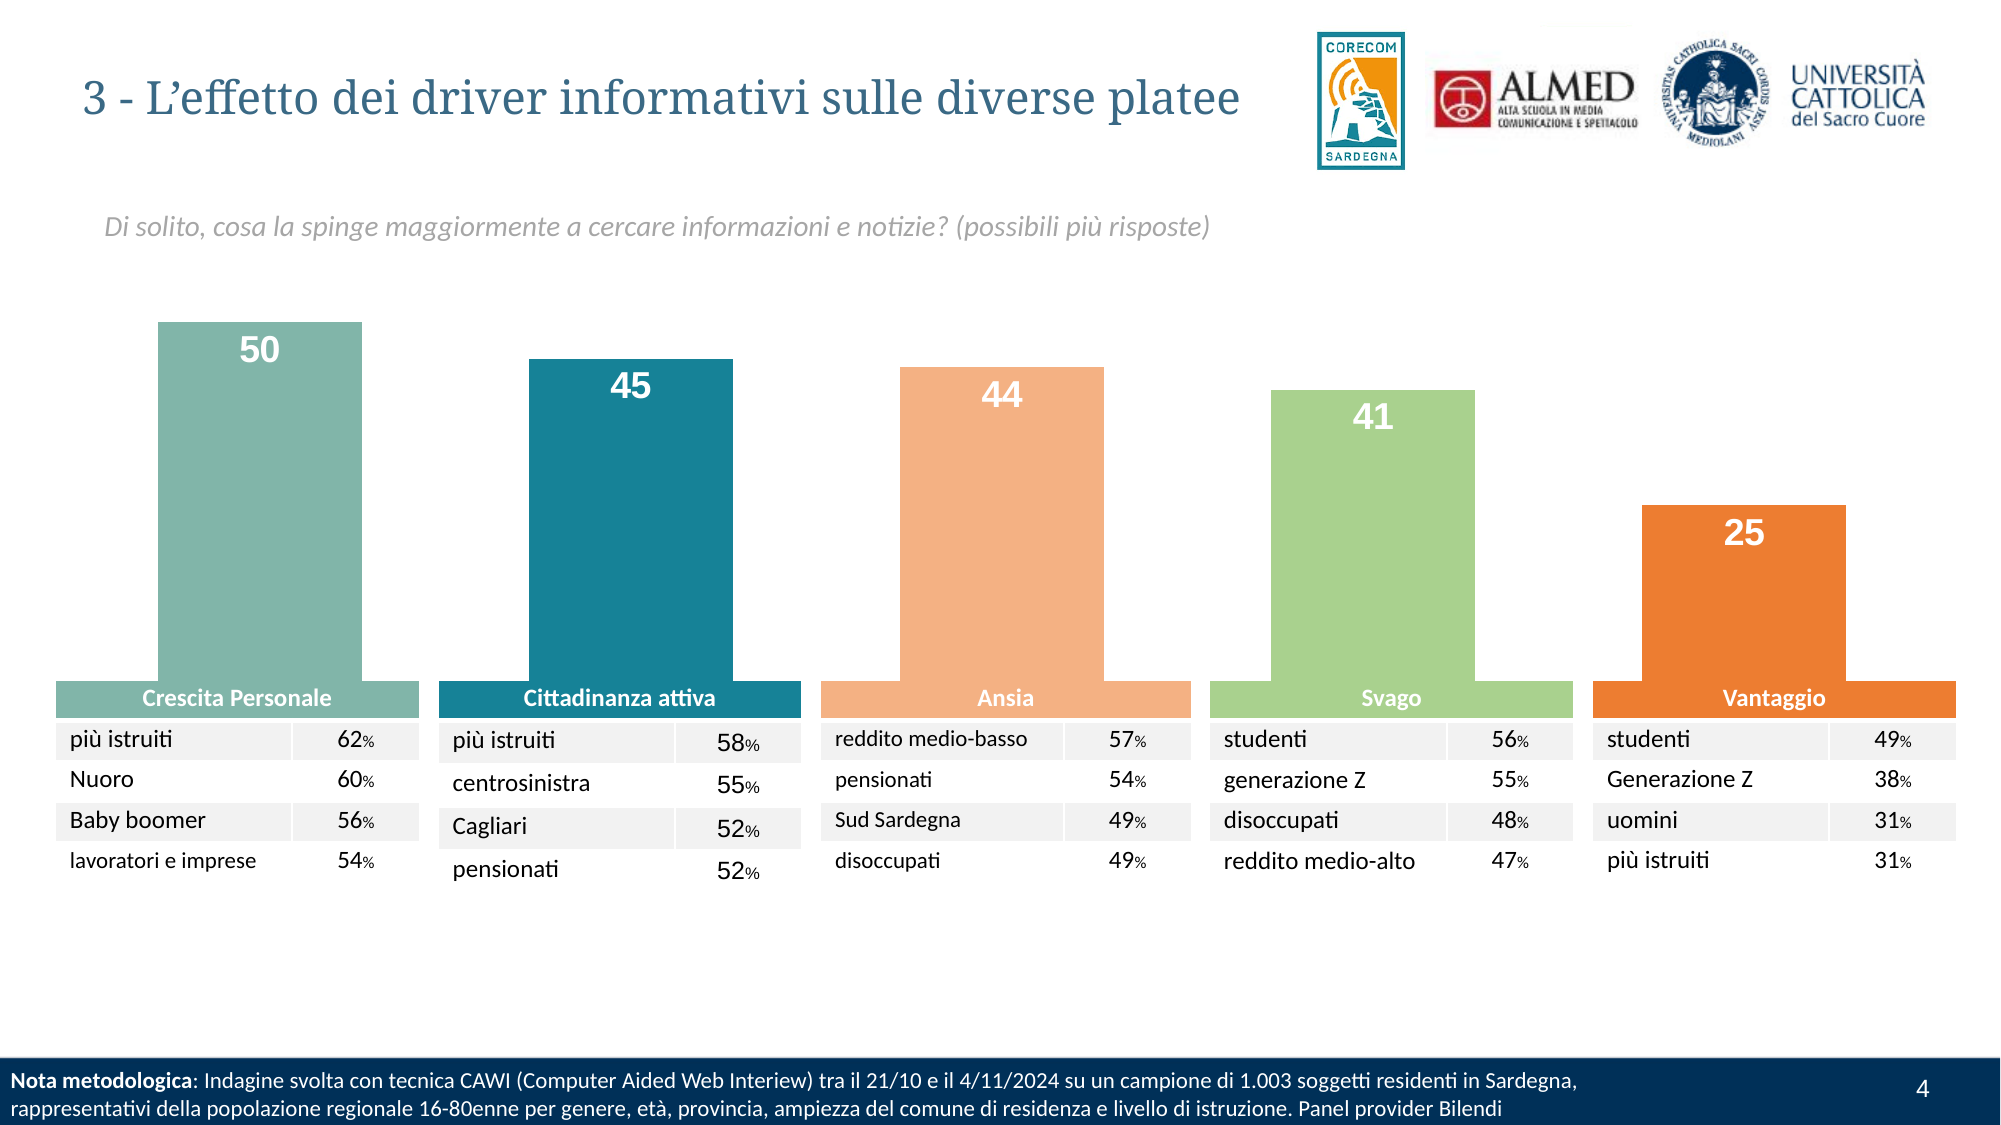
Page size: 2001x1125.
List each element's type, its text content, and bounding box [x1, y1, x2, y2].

table_cell reddito medio-basso [821, 723, 1063, 760]
table_cell 31% [1830, 803, 1956, 841]
title 3 - L’effetto dei driver informativi sulle diverse platee [66, 38, 1319, 161]
table_cell 47% [1448, 843, 1573, 882]
table_header Ansia [821, 692, 1191, 718]
table_cell 31% [1830, 843, 1956, 882]
table_cell 49% [1065, 843, 1191, 882]
table_cell 49% [1065, 803, 1191, 841]
table_cell 57% [1065, 723, 1191, 760]
table_cell disoccupati [1210, 803, 1446, 841]
chart [35, 243, 1969, 692]
table_cell Nuoro [56, 762, 291, 801]
table_cell 56% [293, 803, 419, 841]
table_header Vantaggio [1593, 692, 1956, 718]
table_cell più istruiti [439, 723, 674, 763]
table_cell 52% [676, 808, 801, 849]
table_cell 58% [676, 723, 801, 763]
text_box Nota metodologica: Indagine svolta con tecnica CAWI (Computer Aided Web Interiew) tra il 21/10 e il 4/11/2024 su un campione di 1.003 soggetti residenti in Sardegna, rappresentativi della popolazione regionale 16-80enne per genere, età, provincia, ampiezza del comune di residenza e livello di istruzione. Panel provider Bilendi [0, 1058, 1993, 1125]
table_cell Sud Sardegna [821, 803, 1063, 841]
table_header Crescita Personale [56, 692, 419, 718]
picture [0, 0, 2001, 1125]
table_cell 55% [1448, 762, 1573, 801]
table_cell più istruiti [1593, 843, 1828, 882]
table_cell 49% [1830, 723, 1956, 760]
table_cell 52% [676, 851, 801, 892]
table_cell disoccupati [821, 843, 1063, 882]
table_cell 54% [1065, 762, 1191, 801]
table_cell 60% [293, 762, 419, 801]
table_cell 54% [293, 843, 419, 882]
table_cell pensionati [821, 762, 1063, 801]
table_cell Generazione Z [1593, 762, 1828, 801]
table_cell 56% [1448, 723, 1573, 760]
table_cell 48% [1448, 803, 1573, 841]
table_cell 38% [1830, 762, 1956, 801]
list Di solito, cosa la spinge maggiormente a cercare informazioni e notizie? (possibili più risposte) [89, 203, 1308, 243]
table_cell uomini [1593, 803, 1828, 841]
table_cell 62% [293, 723, 419, 760]
table_cell Cagliari [439, 808, 674, 849]
table_header Svago [1210, 692, 1573, 718]
table_cell pensionati [439, 851, 674, 892]
table_cell 55% [676, 765, 801, 806]
table_cell lavoratori e imprese [56, 843, 291, 882]
table_cell più istruiti [56, 723, 291, 760]
table_cell Baby boomer [56, 803, 291, 841]
table_cell generazione Z [1210, 762, 1446, 801]
table_cell studenti [1593, 723, 1828, 760]
table_cell centrosinistra [439, 765, 674, 806]
table_cell reddito medio-alto [1210, 843, 1446, 882]
table_header Cittadinanza attiva [439, 692, 801, 718]
table_cell studenti [1210, 723, 1446, 760]
